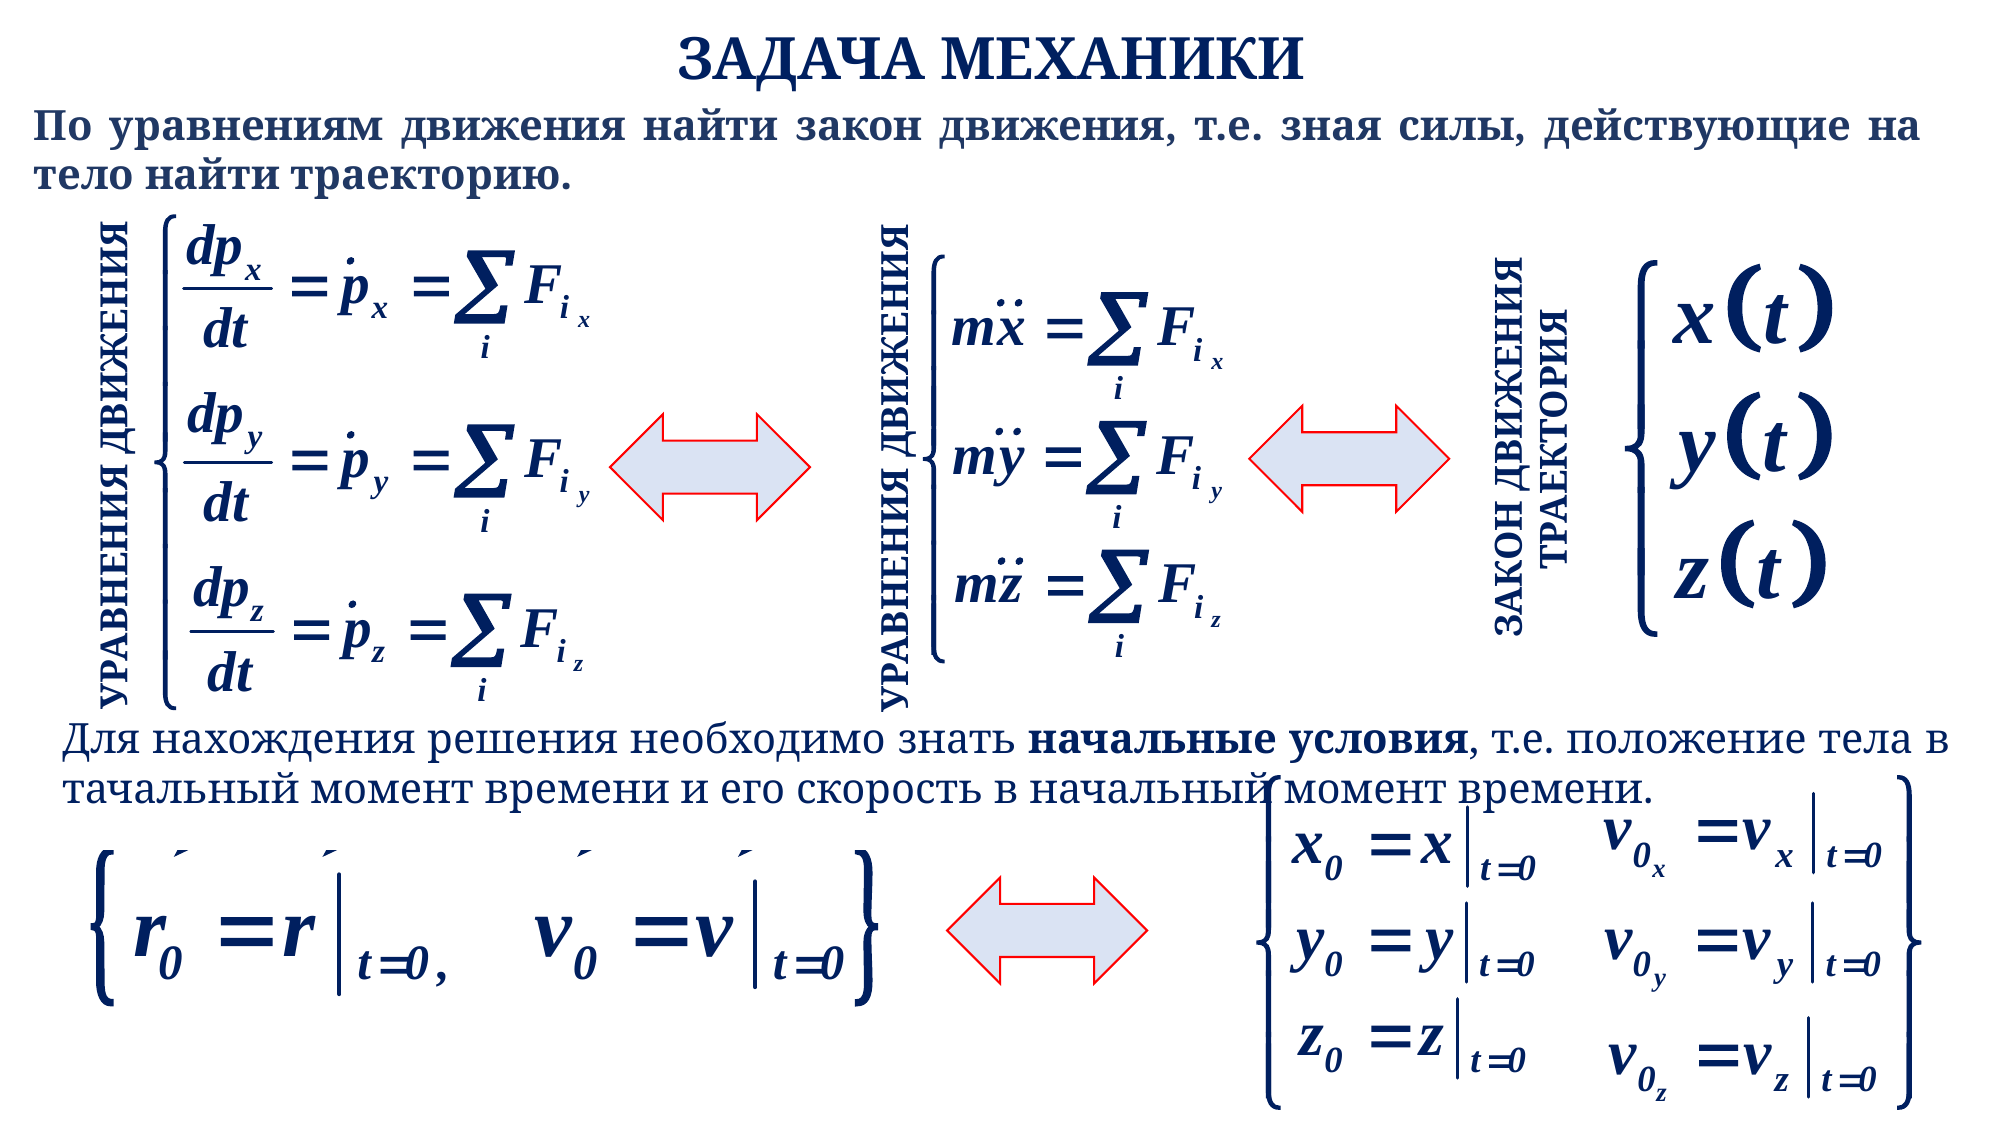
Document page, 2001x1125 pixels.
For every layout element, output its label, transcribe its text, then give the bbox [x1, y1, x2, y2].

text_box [1610, 247, 1839, 647]
title ЗАДАЧА МЕХАНИКИ [18, 4, 1965, 117]
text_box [1242, 762, 1937, 1120]
text_box Для нахождения решения необходимо знать начальные условия, т.е. положение тела в тачальный момент времени и его скорость в начальный момент времени. [47, 704, 1965, 819]
text_box [945, 875, 1149, 987]
text_box По уравнениям движения найти закон движения, т.е. зная силы, действующие на тело найти траекторию. [18, 90, 1937, 206]
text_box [86, 850, 902, 1016]
text_box УРАВНЕНИЯ ДВИЖЕНИЯ [82, 205, 143, 704]
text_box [913, 247, 1240, 673]
text_box [1247, 403, 1451, 515]
text_box [608, 411, 812, 523]
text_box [144, 207, 607, 719]
text_box УРАВНЕНИЯ ДВИЖЕНИЯ [863, 208, 923, 727]
text_box ЗАКОН ДВИЖЕНИЯ ТРАЕКТОРИЯ [1476, 241, 1582, 653]
